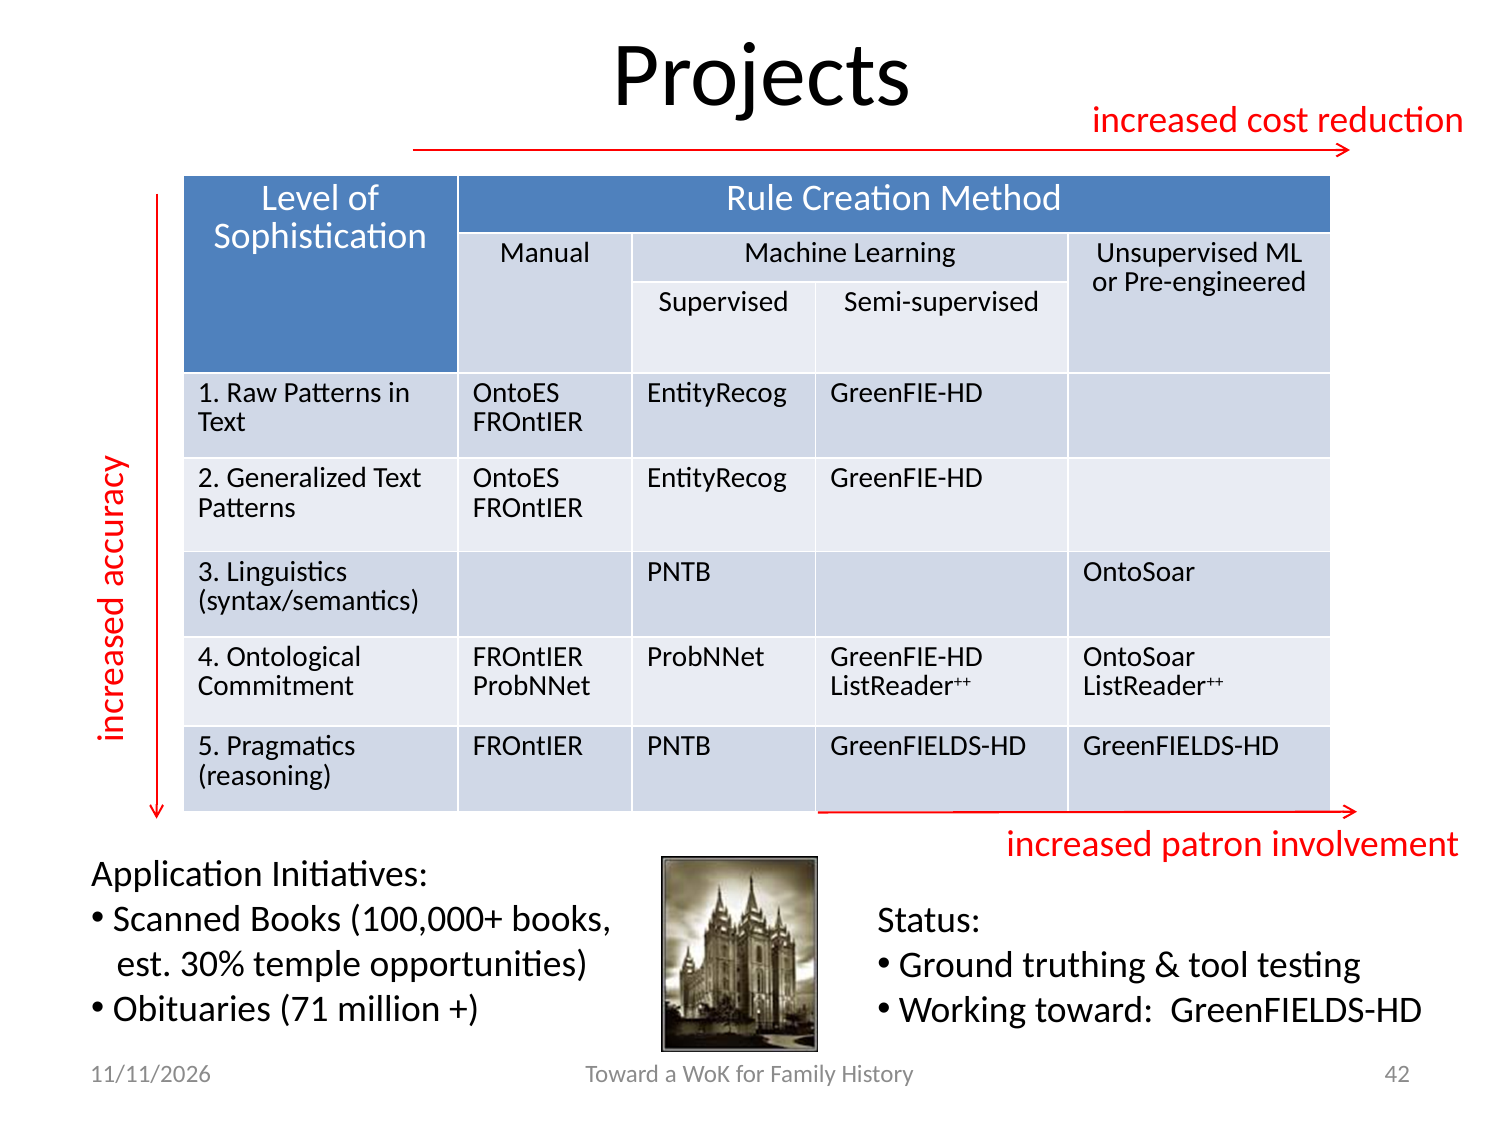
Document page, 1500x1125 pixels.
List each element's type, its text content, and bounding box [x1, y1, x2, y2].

table_cell FROntIER ProbNNet [459, 638, 631, 725]
table_cell EntityRecog [633, 459, 815, 551]
table_cell OntoSoar ListReader++ [1069, 638, 1330, 725]
title Projects [87, 0, 1438, 163]
text_box increased accuracy [78, 440, 138, 758]
text_box increased cost reduction [1077, 87, 1480, 148]
table_cell GreenFIE-HD [816, 374, 1067, 457]
table_cell [459, 552, 631, 636]
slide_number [75, 1042, 425, 1103]
table_cell Semi-supervised [816, 283, 1067, 372]
table_cell 4. Ontological Commitment [184, 638, 457, 725]
table_cell OntoES FROntIER [459, 374, 631, 457]
table_cell GreenFIELDS-HD [1069, 727, 1330, 810]
table_cell 2. Generalized Text Patterns [184, 459, 457, 551]
footer Toward a WoK for Family History [512, 1042, 988, 1103]
text_box increased patron involvement [991, 811, 1475, 872]
slide_number 42 [1074, 1042, 1425, 1103]
table_header Level of Sophistication [184, 176, 457, 372]
table_cell PNTB [633, 552, 815, 636]
table_cell FROntIER [459, 727, 631, 811]
table_cell GreenFIE-HD [816, 459, 1067, 551]
picture [660, 856, 819, 1052]
text_box Status: Ground truthing & tool testing Working toward: GreenFIELDS-HD [862, 887, 1450, 1038]
table_cell Manual [459, 234, 631, 372]
table_cell PNTB [633, 727, 815, 811]
table_cell [1069, 374, 1330, 457]
table_cell EntityRecog [633, 374, 815, 457]
text_box Application Initiatives: Scanned Books (100,000+ books, est. 30% temple opportunities) Obituaries (71 million +) [76, 842, 639, 1037]
table_cell 3. Linguistics (syntax/semantics) [184, 552, 457, 636]
table_header Rule Creation Method [459, 176, 1330, 232]
table_cell GreenFIE-HD ListReader++ [816, 638, 1067, 725]
table_cell ProbNNet [633, 638, 815, 725]
table_cell 5. Pragmatics (reasoning) [184, 727, 457, 811]
table_cell 1. Raw Patterns in Text [184, 374, 457, 457]
table_cell [816, 552, 1067, 636]
table_cell Unsupervised ML or Pre-engineered [1069, 234, 1330, 372]
table_cell Machine Learning [633, 234, 1067, 281]
table_cell [1069, 459, 1330, 551]
table_cell OntoSoar [1069, 552, 1330, 636]
table_cell GreenFIELDS-HD [816, 727, 1067, 811]
table_cell Supervised [633, 283, 815, 372]
table_cell OntoES FROntIER [459, 459, 631, 551]
